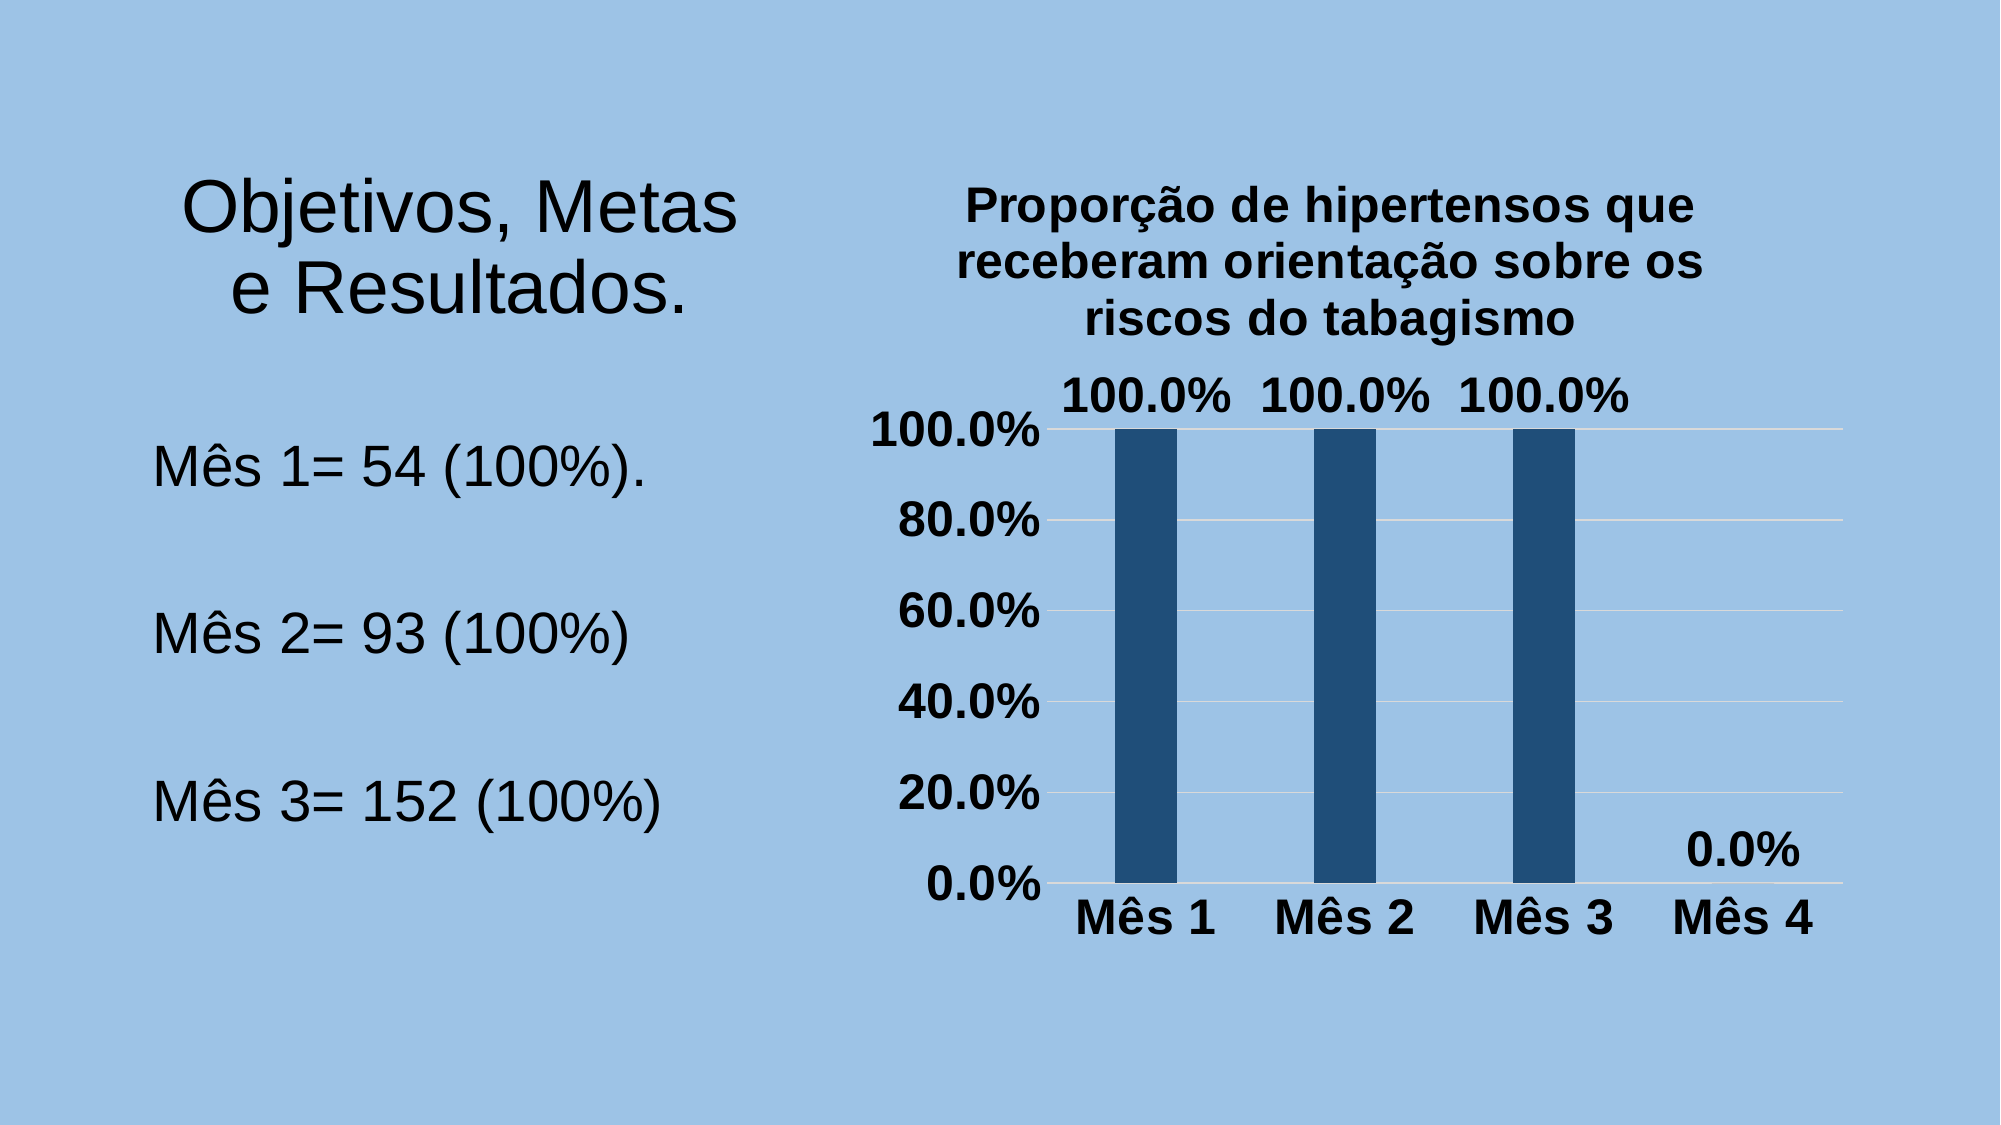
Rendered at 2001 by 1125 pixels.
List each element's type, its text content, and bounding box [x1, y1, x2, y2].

list Mês 1= 54 (100%). Mês 2= 93 (100%) Mês 3= 152 (100%) [137, 337, 783, 963]
title Objetivos, Metas e Resultados. [137, 75, 783, 337]
chart [850, 161, 1863, 962]
